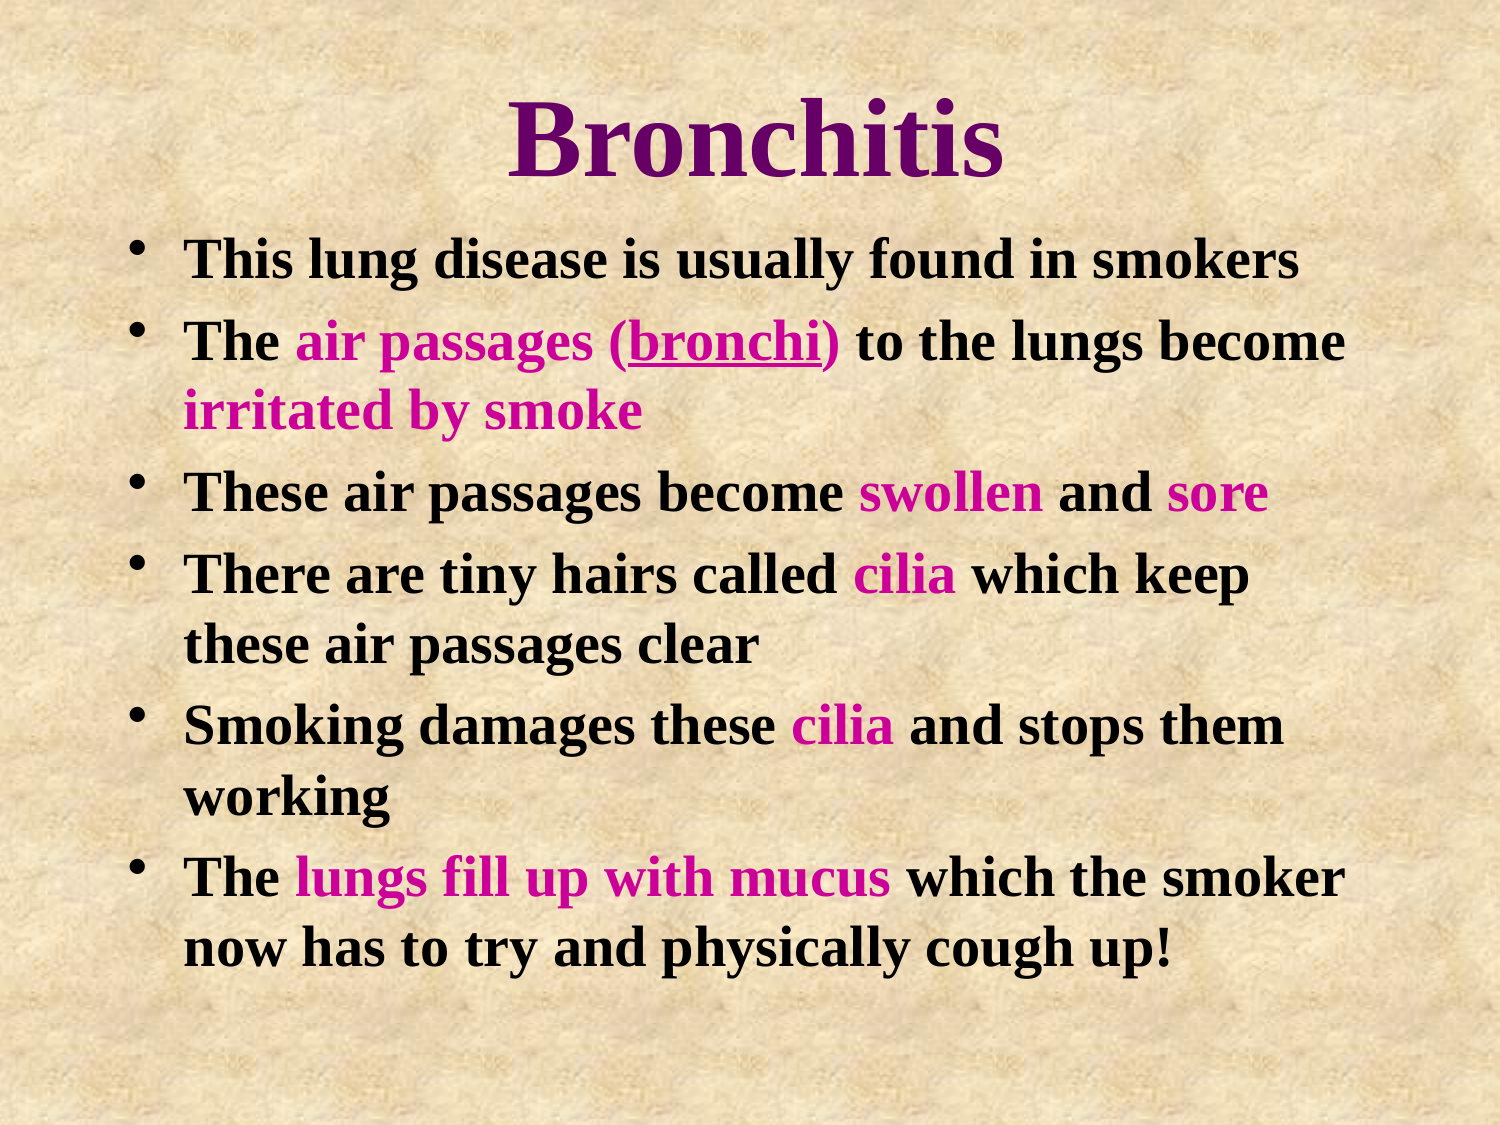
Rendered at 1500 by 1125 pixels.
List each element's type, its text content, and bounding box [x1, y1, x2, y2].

picture [0, 0, 1500, 1125]
title Bronchitis [125, 62, 1388, 200]
list This lung disease is usually found in smokers The air passages (bronchi) to the lungs become irritated by smoke These air passages become swollen and sore There are tiny hairs called cilia which keep these air passages clear Smoking damages these cilia and stops them working The lungs fill up with mucus which the smoker now has to try and physically cough up! [112, 212, 1388, 1000]
